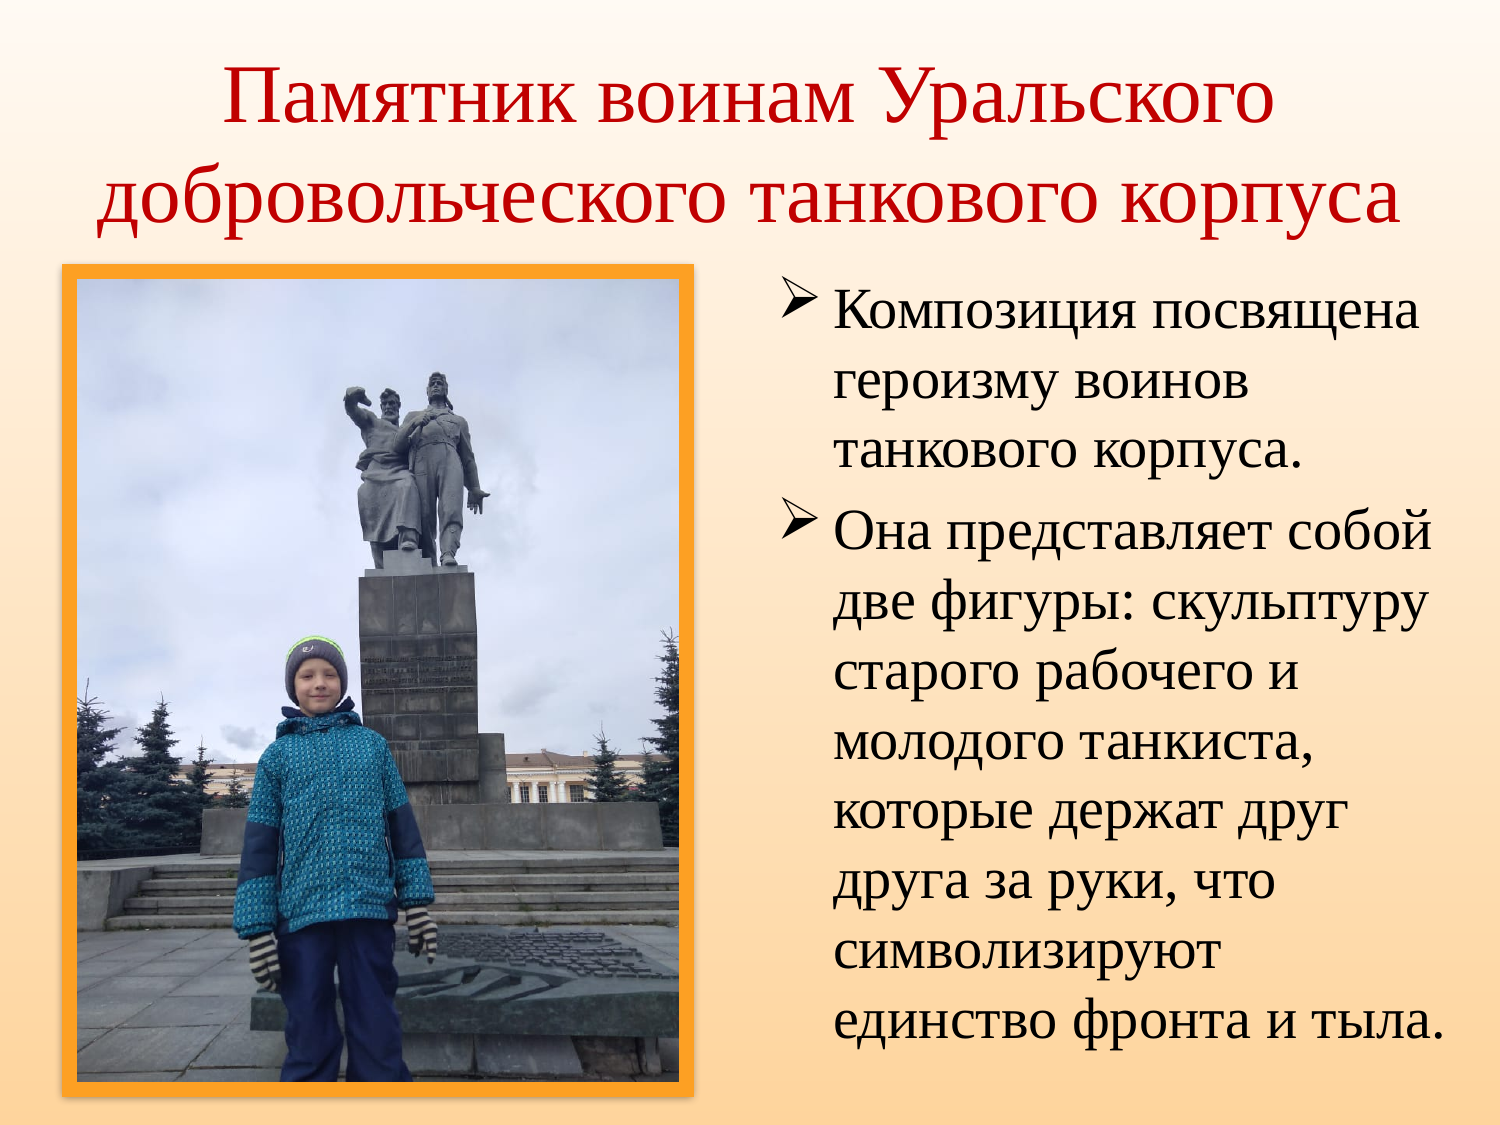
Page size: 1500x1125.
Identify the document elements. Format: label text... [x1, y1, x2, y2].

list Композиция посвящена героизму воинов танкового корпуса. Она представляет собой две фигуры: скульптуру старого рабочего и молодого танкиста, которые держат друг друга за руки, что символизируют единство фронта и тыла. [761, 262, 1471, 1094]
title Памятник воинам Уральского добровольческого танкового корпуса [75, 45, 1425, 233]
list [76, 278, 680, 1083]
